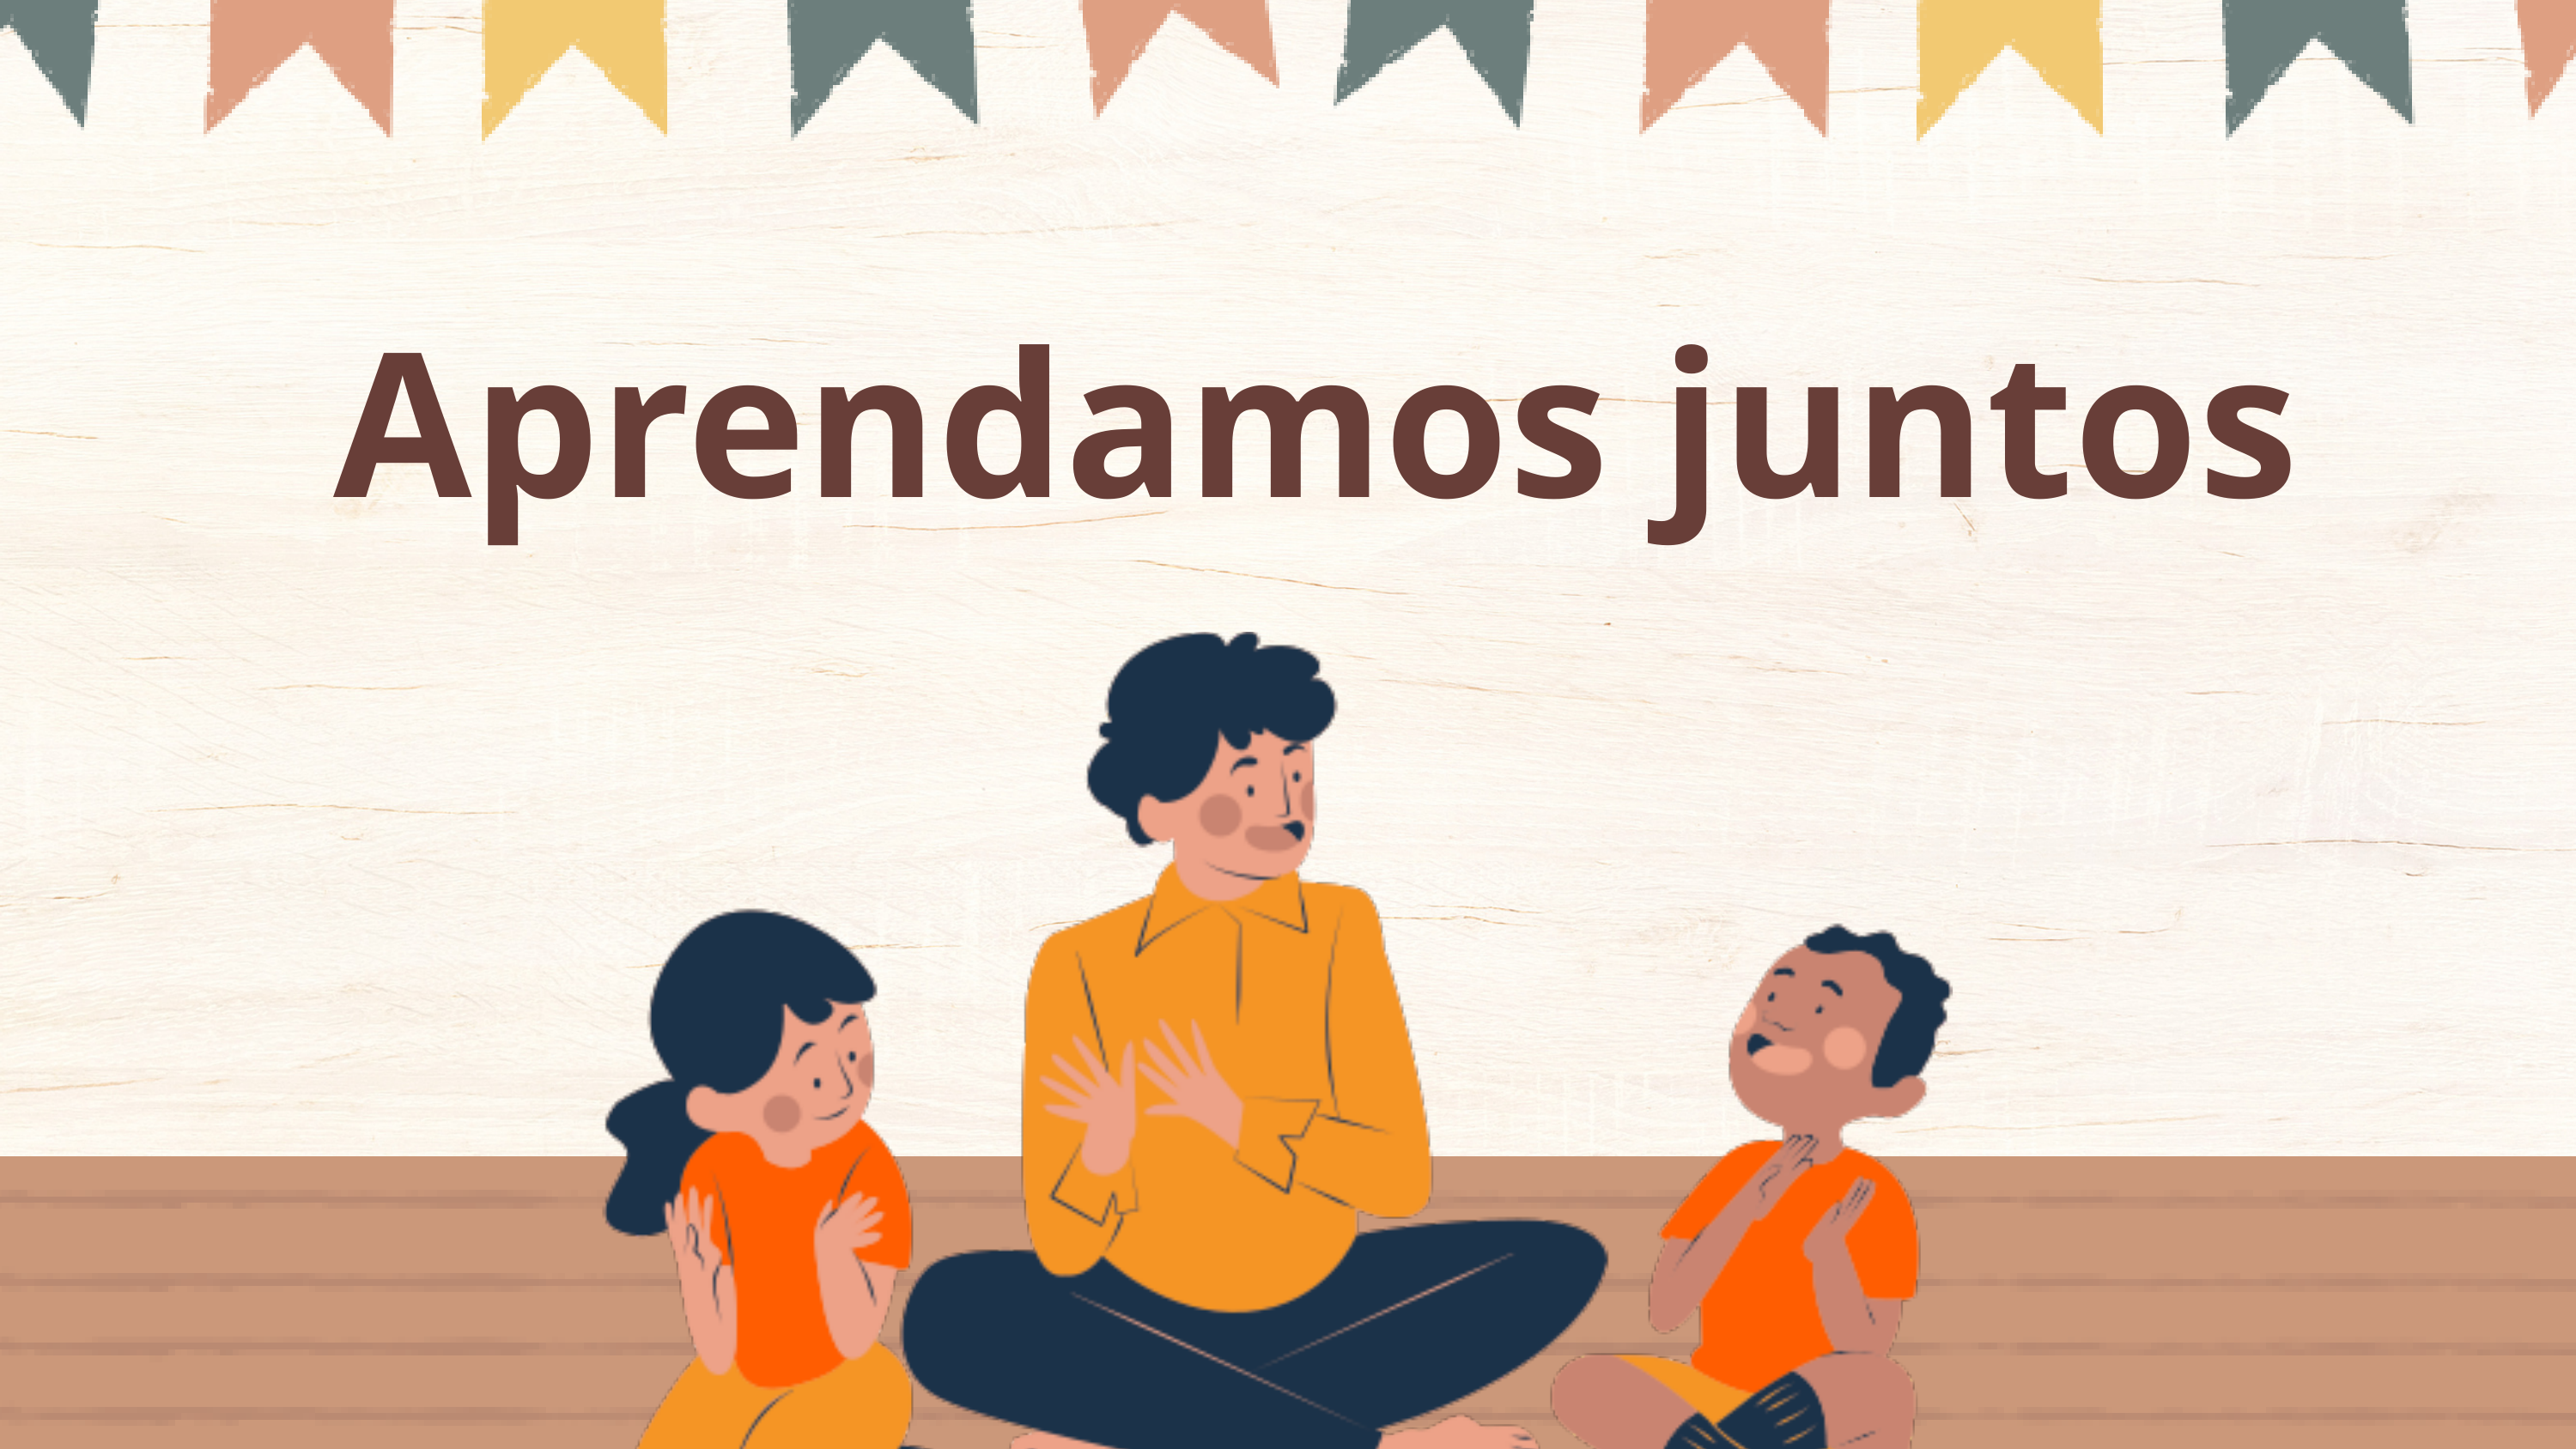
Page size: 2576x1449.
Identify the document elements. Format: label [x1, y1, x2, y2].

text_box [0, 0, 2576, 1449]
